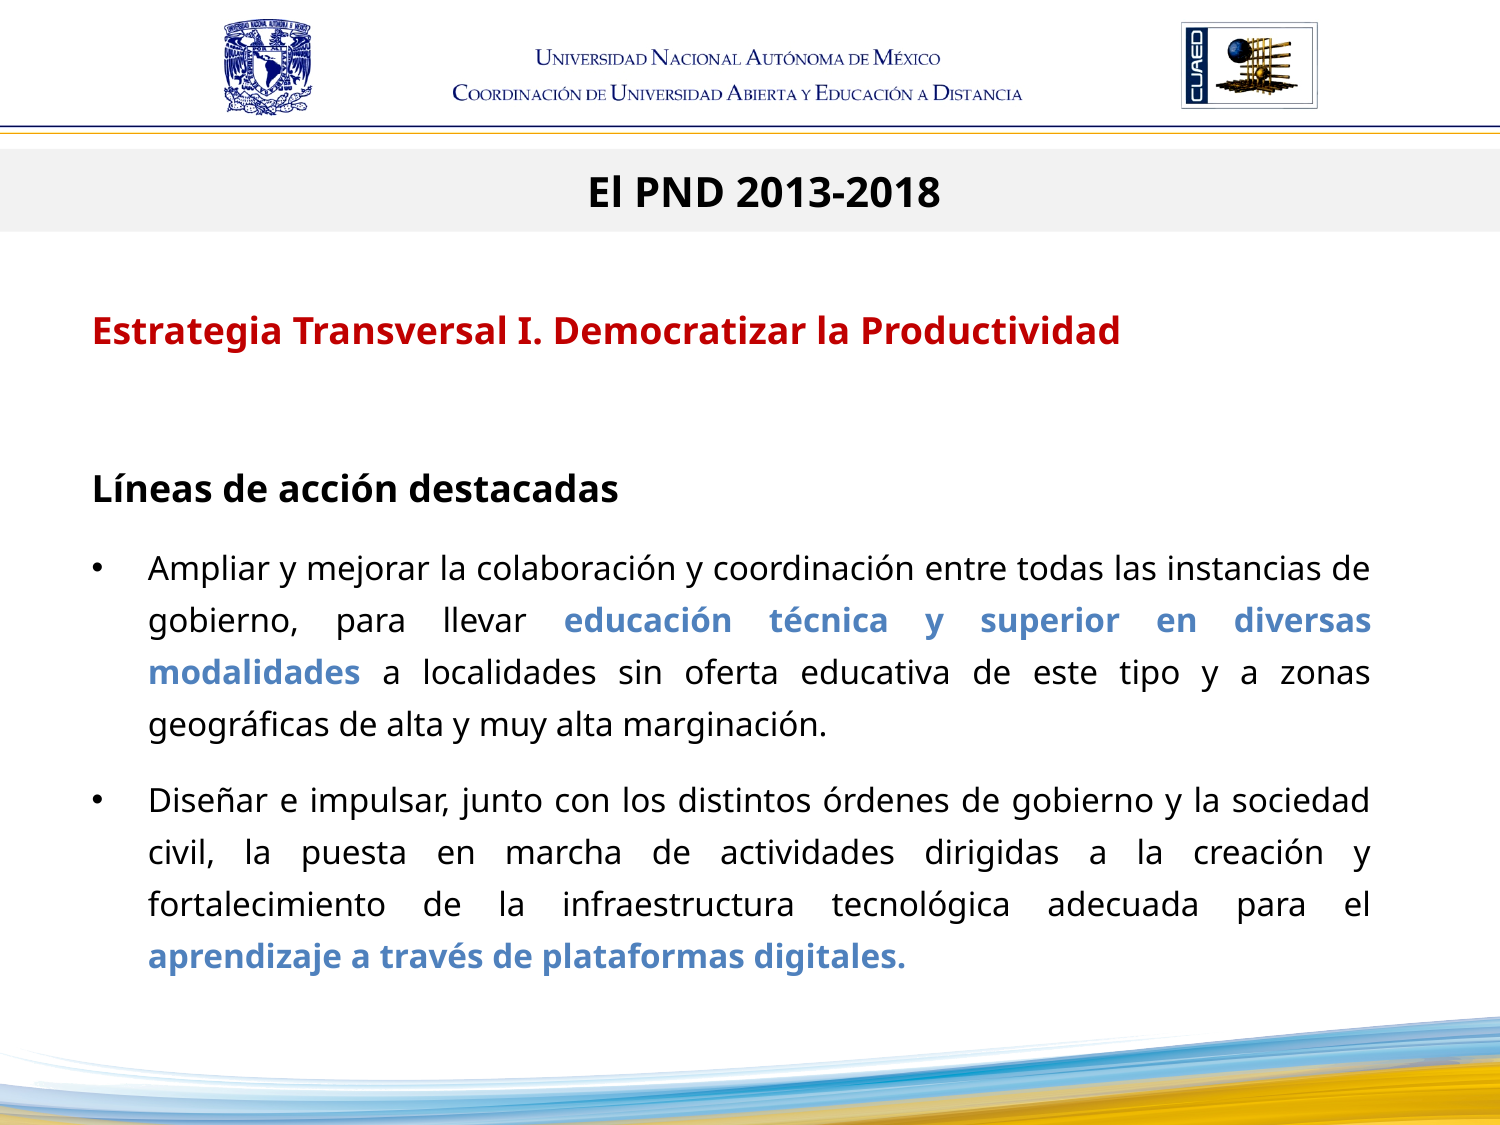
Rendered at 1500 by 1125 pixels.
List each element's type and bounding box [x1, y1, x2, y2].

text_box [0, 18, 1500, 1125]
